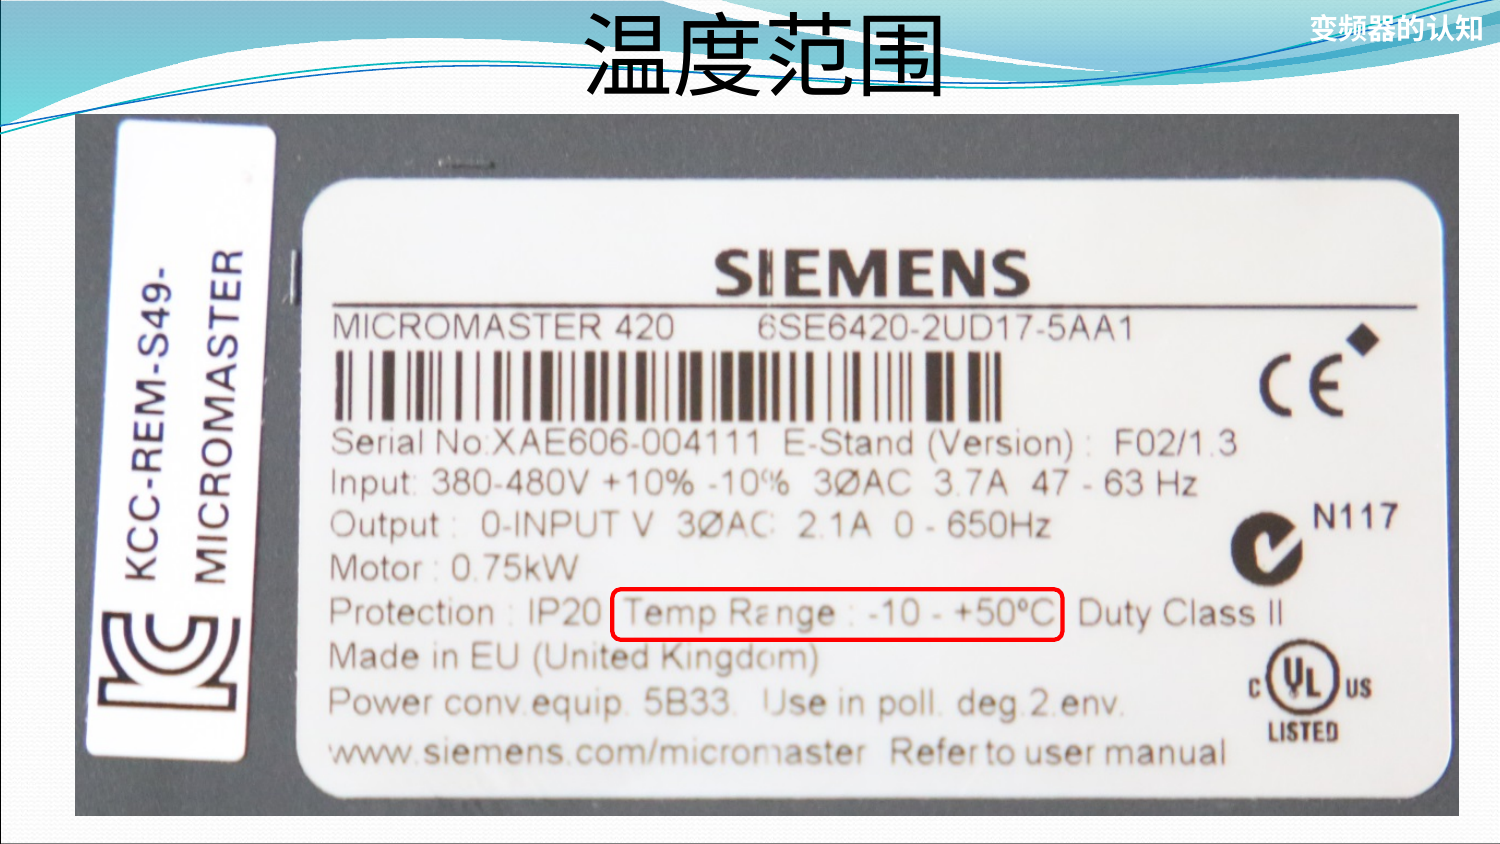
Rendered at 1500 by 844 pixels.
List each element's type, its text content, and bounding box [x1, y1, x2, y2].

picture [0, 108, 1500, 844]
text_box 变频器的认知 [1294, 2, 1500, 53]
text_box 温度范围 [29, 14, 1500, 108]
picture [14, 108, 90, 122]
picture [0, 0, 1448, 99]
picture [0, 121, 38, 132]
